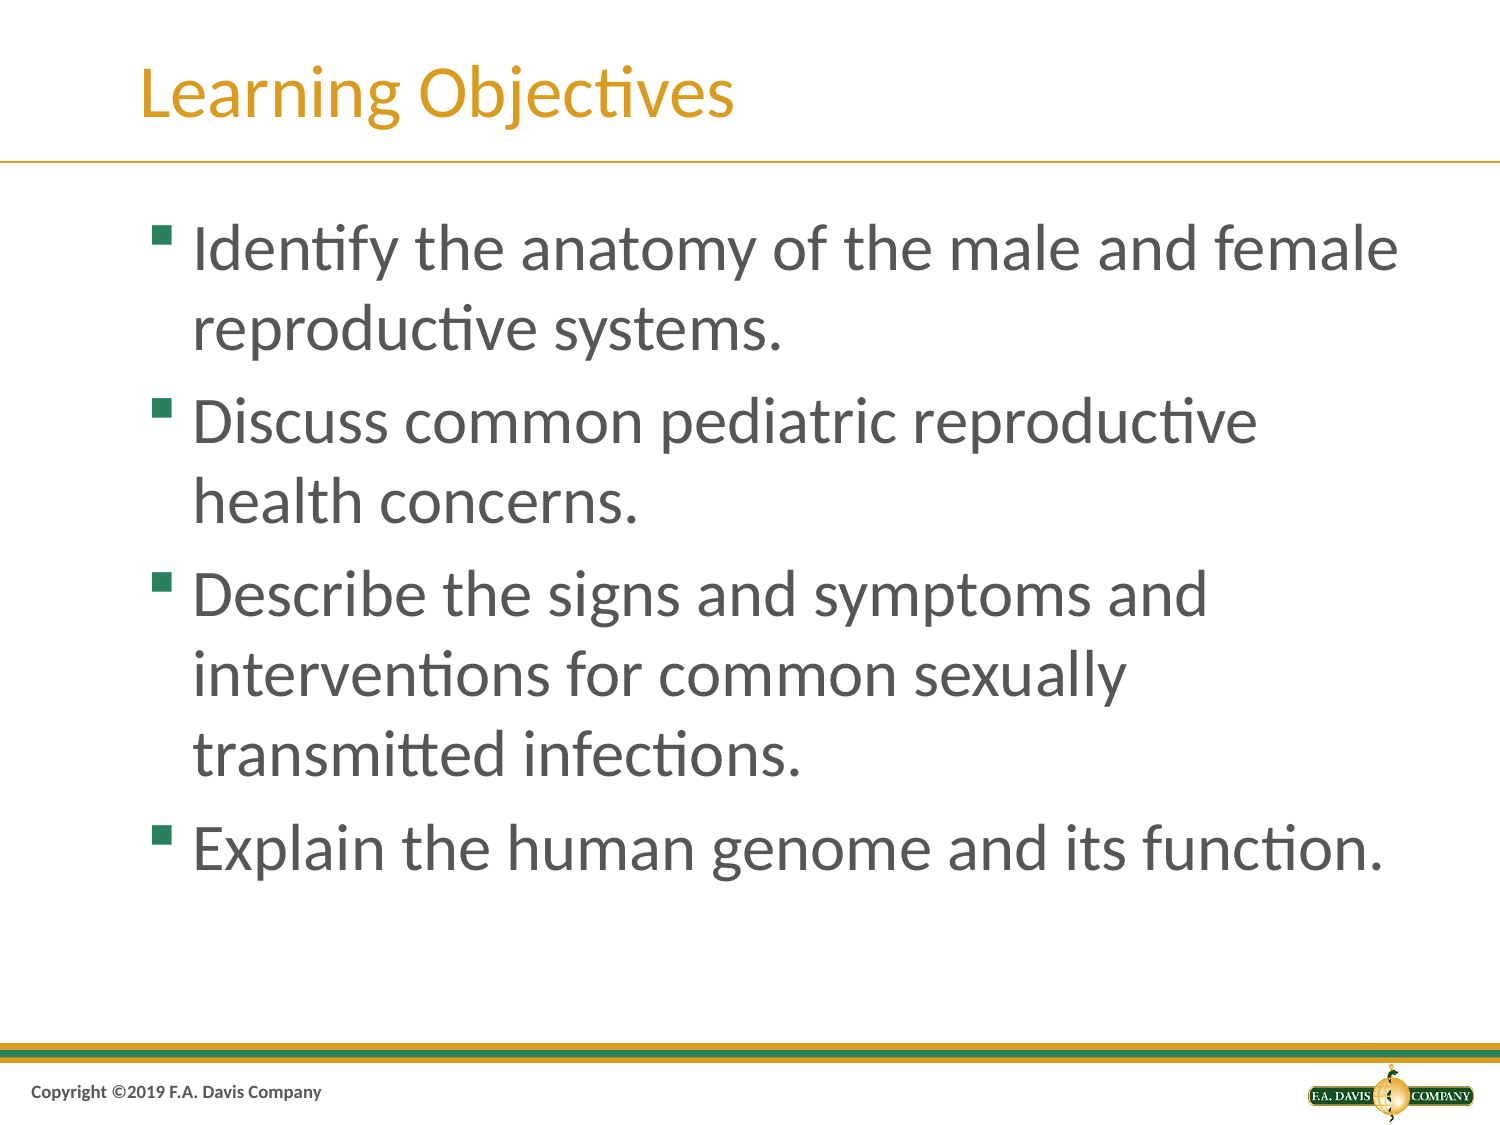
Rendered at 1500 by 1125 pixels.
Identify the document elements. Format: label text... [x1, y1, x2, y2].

picture [0, 1043, 1500, 1050]
title Learning Objectives [124, 44, 1475, 142]
picture [1308, 1064, 1474, 1124]
list Identify the anatomy of the male and female reproductive systems. Discuss common pediatric reproductive health concerns. Describe the signs and symptoms and interventions for common sexually transmitted infections. Explain the human genome and its function. [75, 196, 1425, 900]
picture [0, 1058, 1500, 1063]
